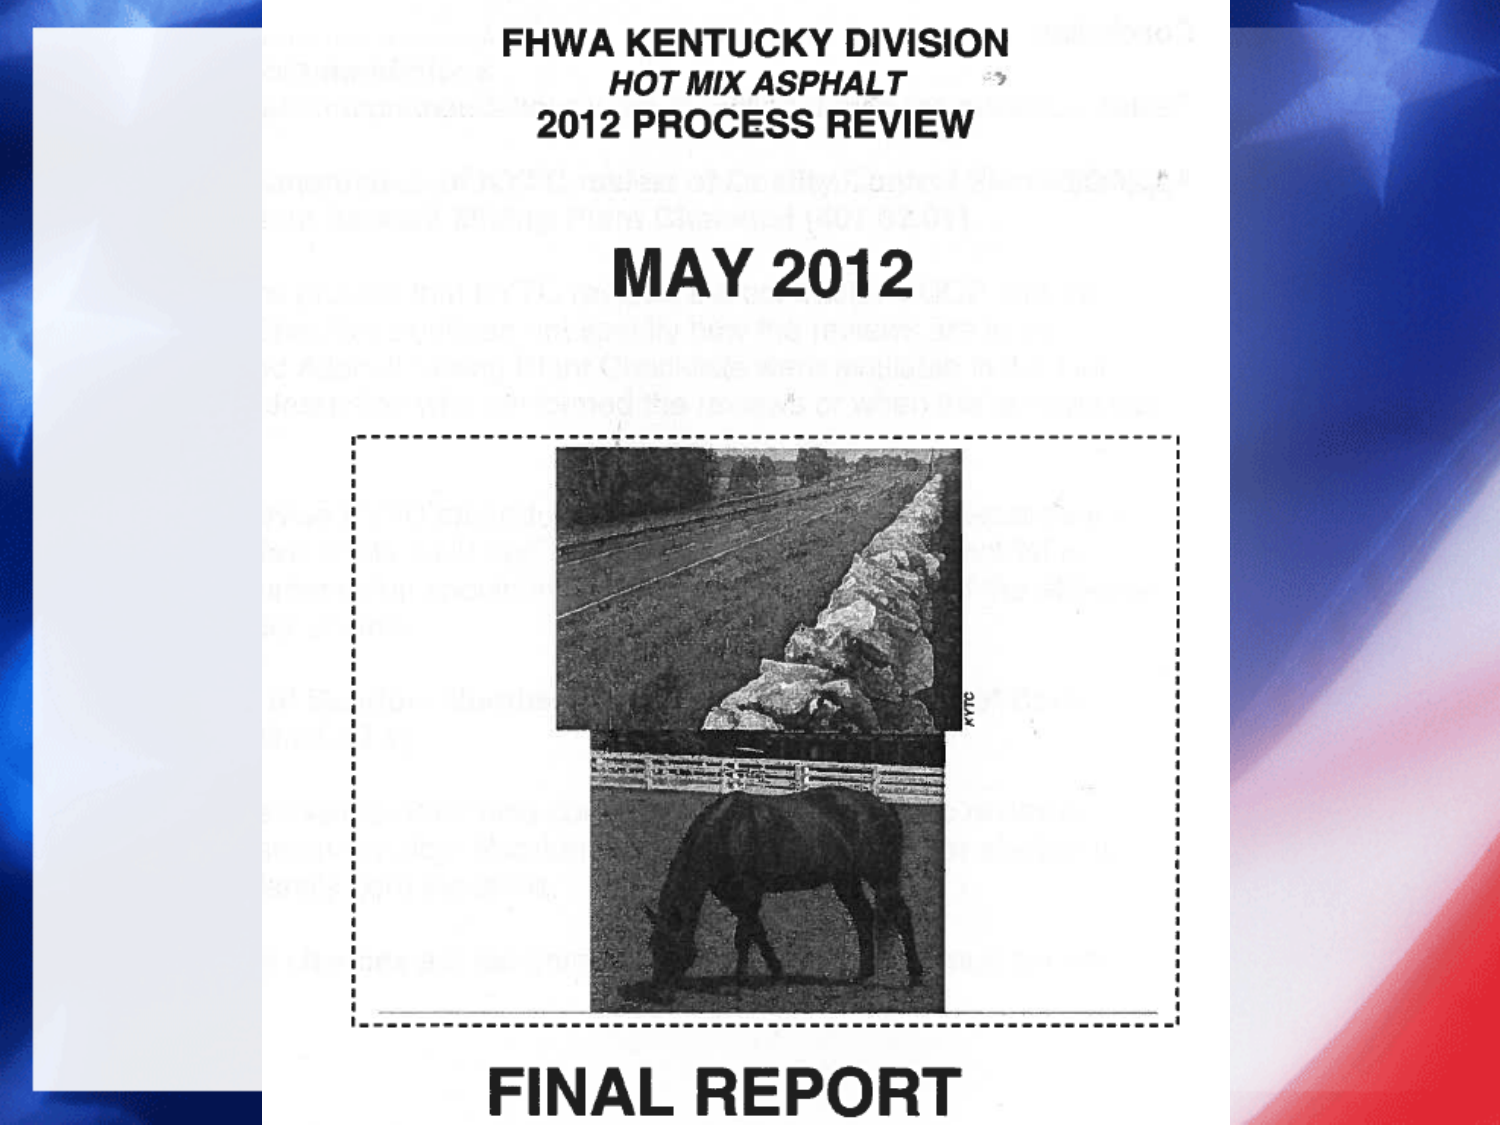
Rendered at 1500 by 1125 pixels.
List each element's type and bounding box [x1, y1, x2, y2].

list [262, 0, 1230, 1125]
picture [1230, 0, 1500, 1125]
picture [0, 0, 262, 1125]
